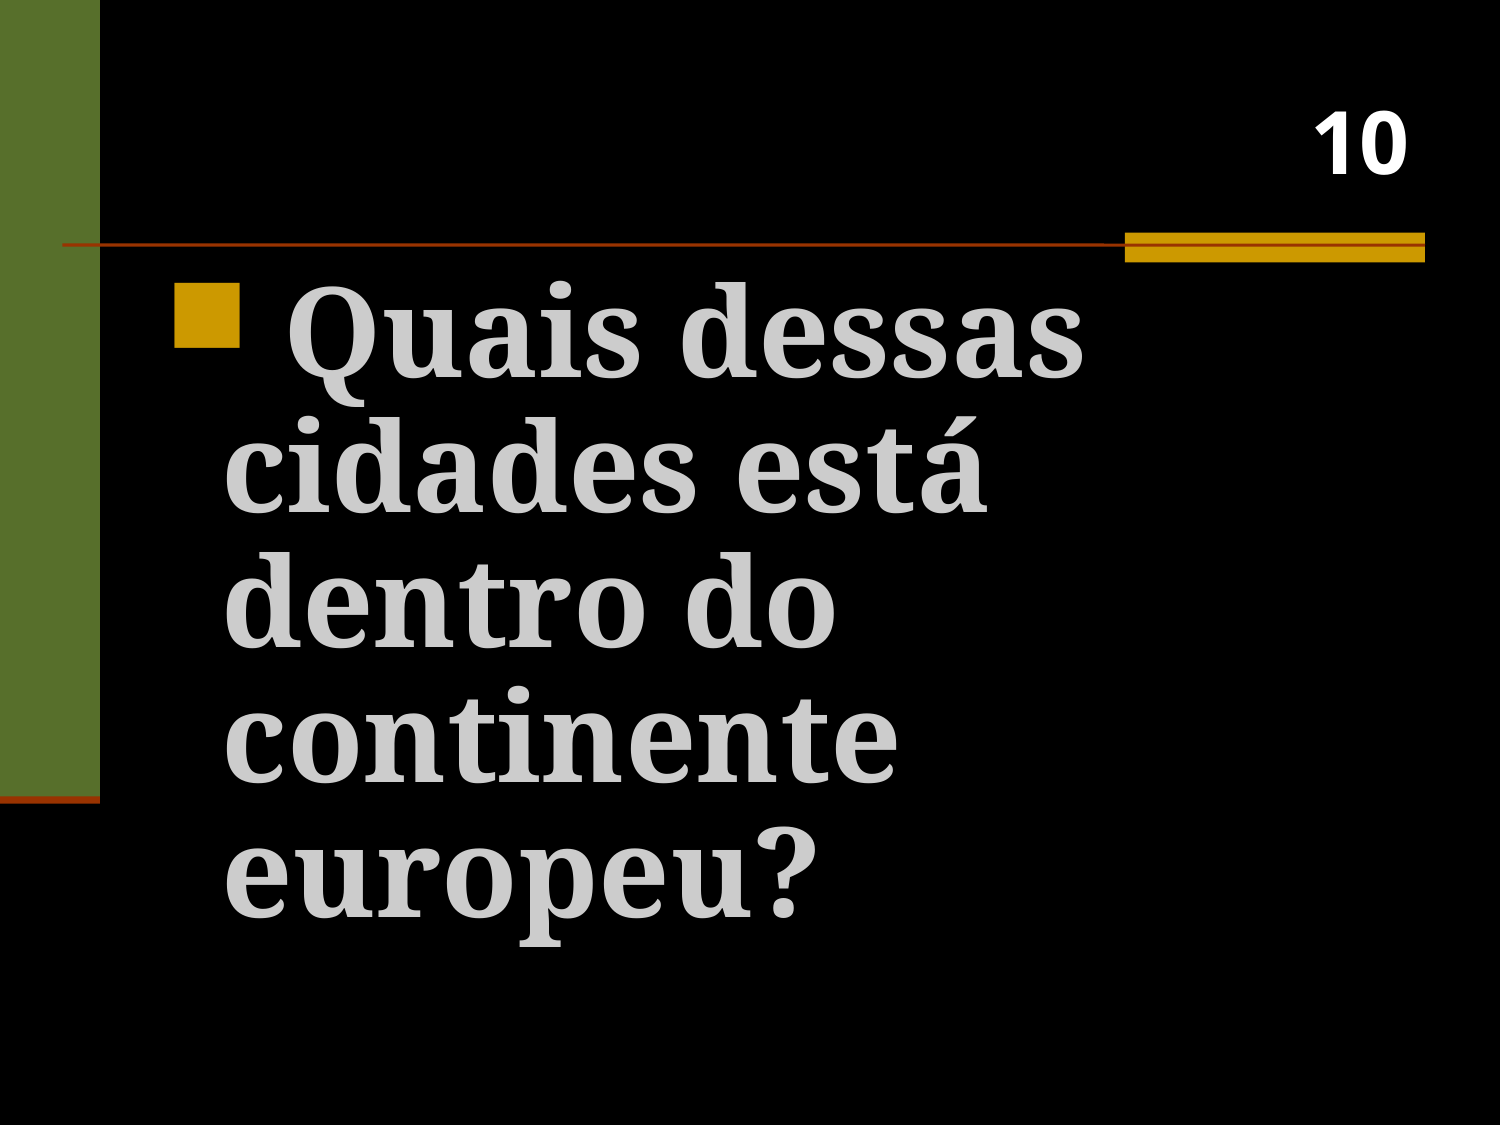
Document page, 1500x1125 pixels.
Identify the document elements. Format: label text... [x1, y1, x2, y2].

list Quais dessas cidades está dentro do continente europeu? [150, 262, 1425, 1125]
title 10 [150, 45, 1425, 234]
